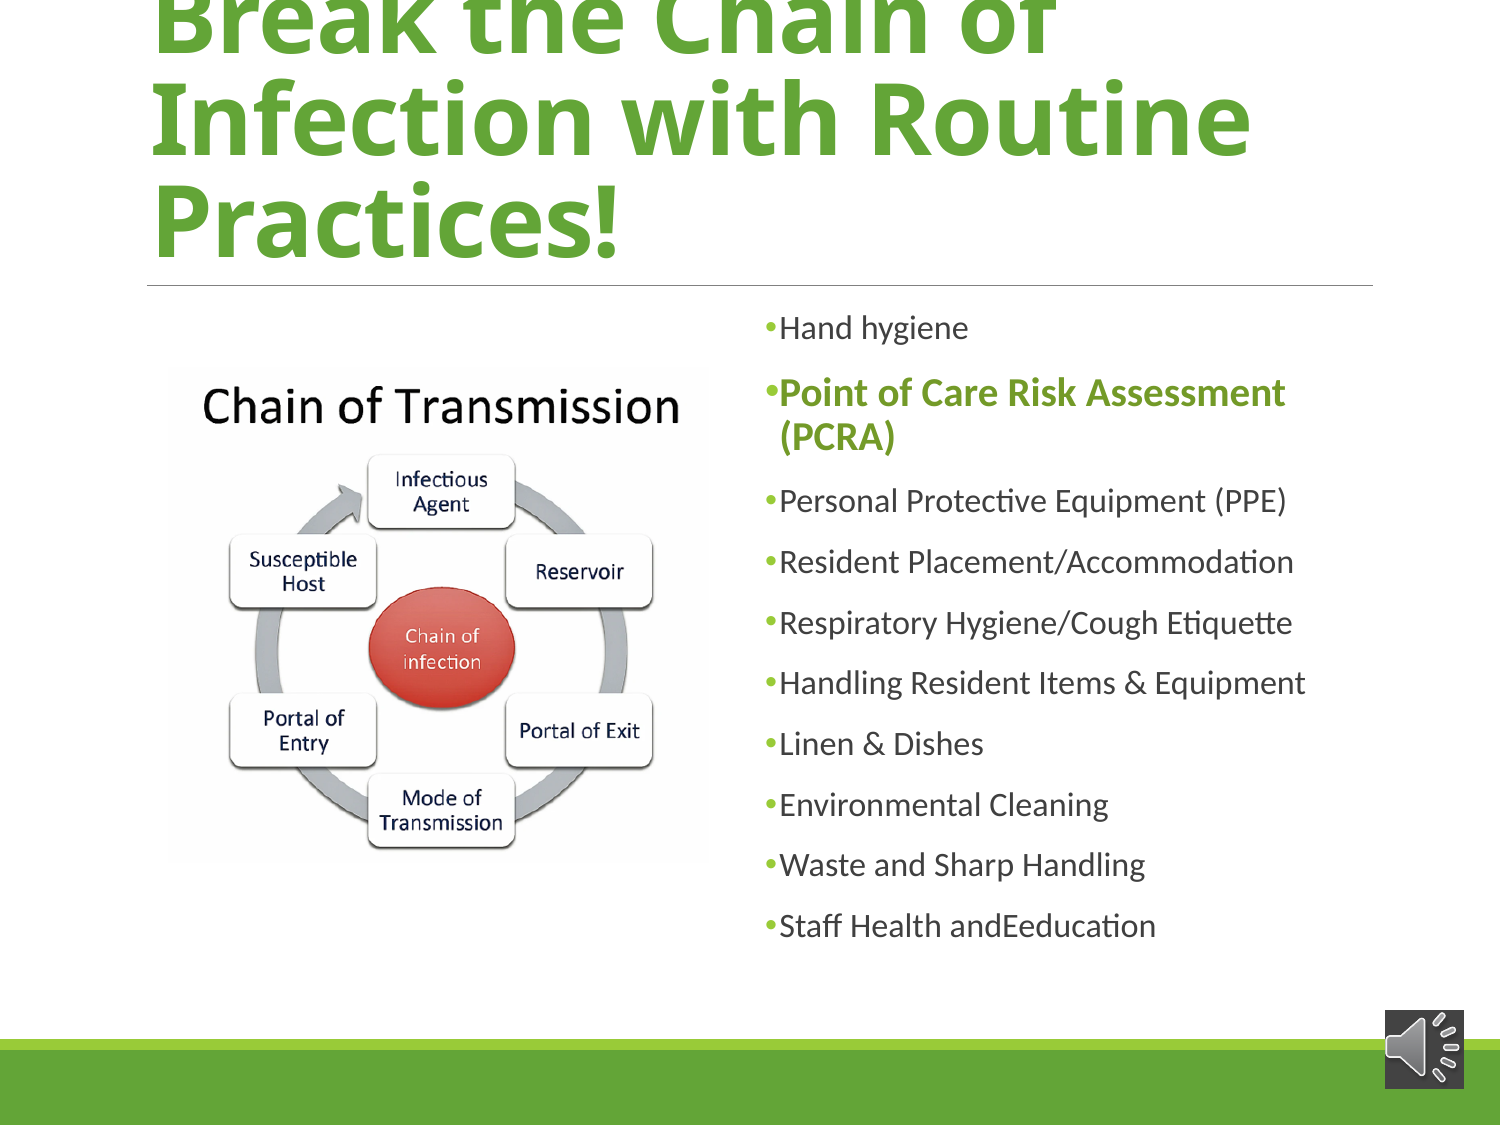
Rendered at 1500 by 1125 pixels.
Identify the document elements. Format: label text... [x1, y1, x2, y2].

title Break the Chain of Infection with Routine Practices! [135, 47, 1373, 285]
list Hand hygiene Point of Care Risk Assessment (PCRA) Personal Protective Equipment (PPE) Resident Placement/Accommodation Respiratory Hygiene/Cough Etiquette Handling Resident Items & Equipment Linen & Dishes Environmental Cleaning Waste and Sharp Handling Staff Health andEeducation [765, 302, 1373, 963]
picture [1384, 1009, 1465, 1090]
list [168, 367, 710, 864]
